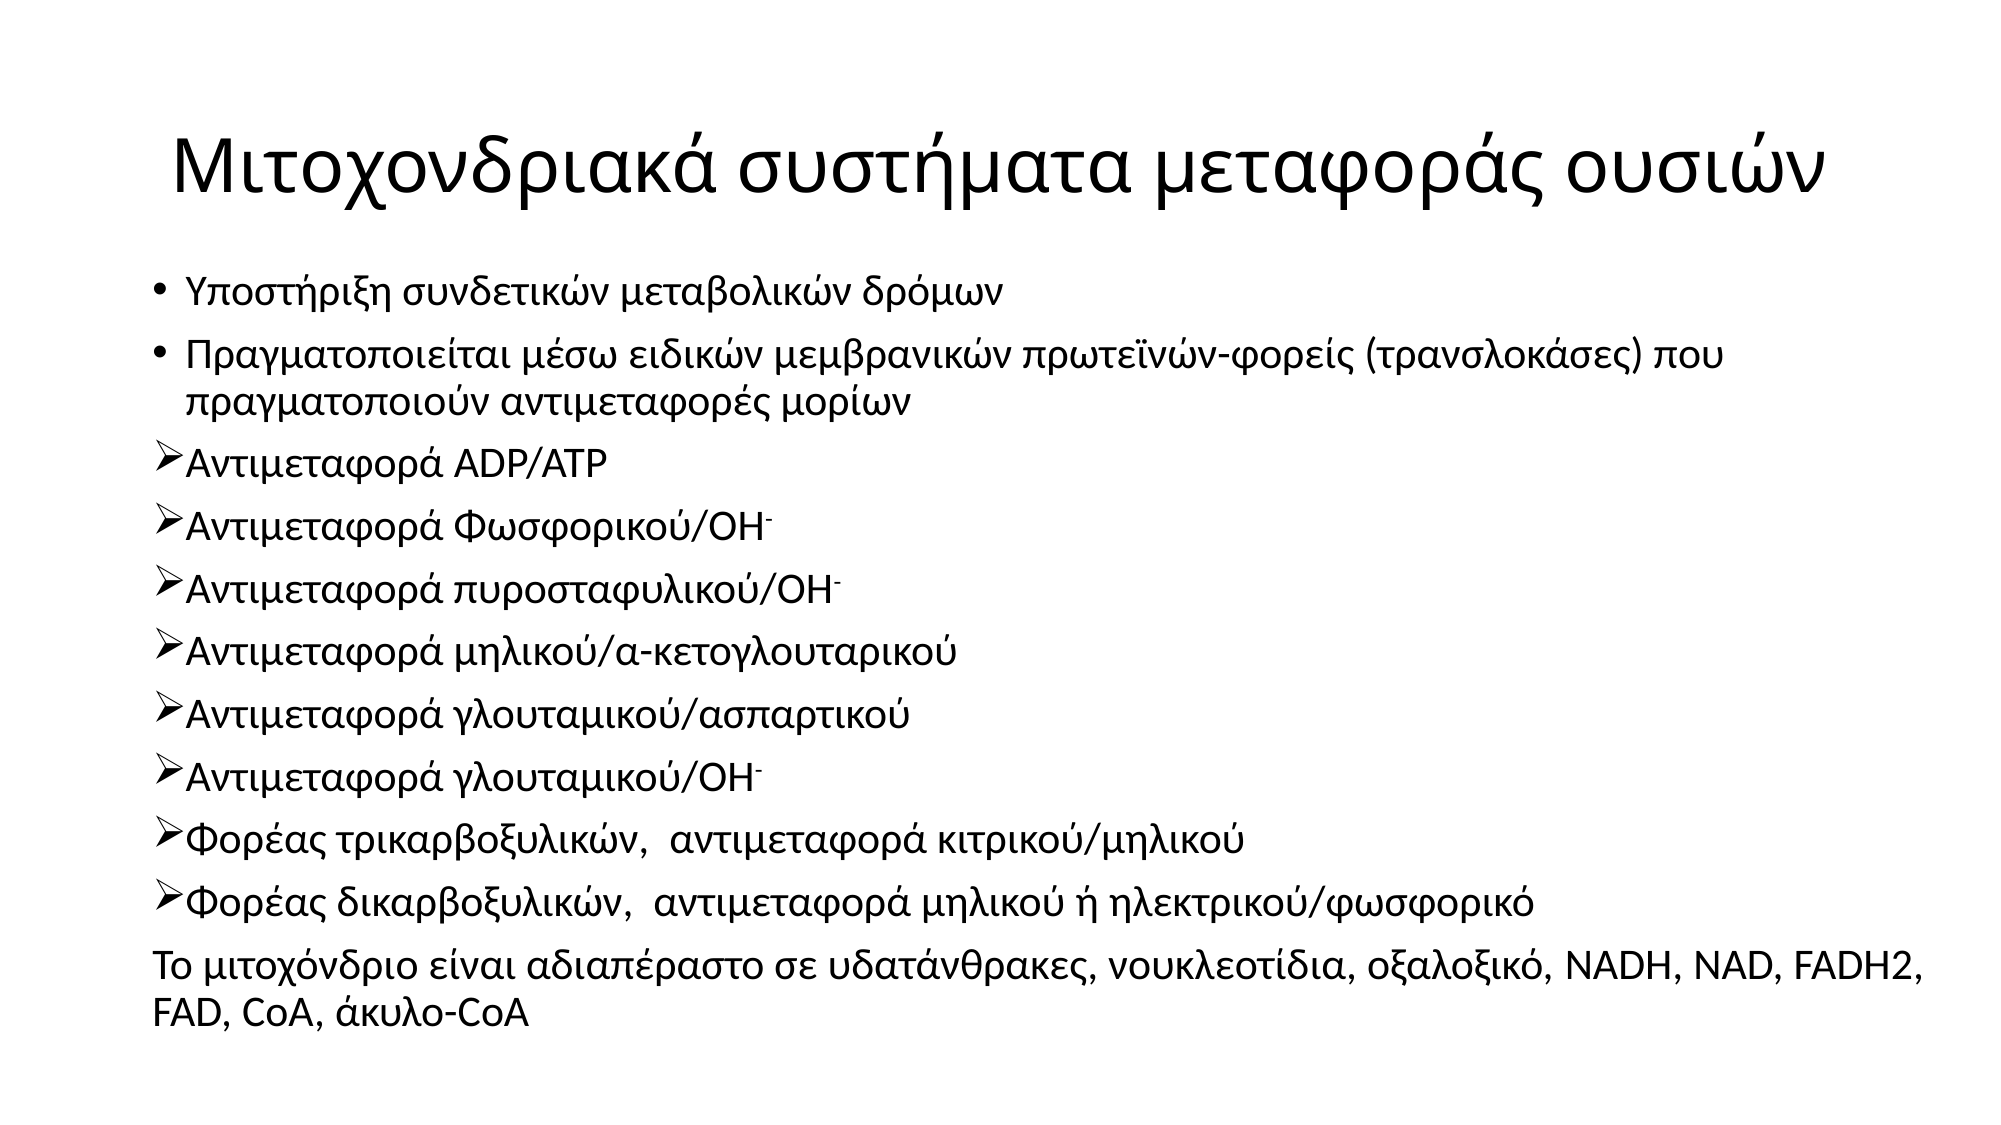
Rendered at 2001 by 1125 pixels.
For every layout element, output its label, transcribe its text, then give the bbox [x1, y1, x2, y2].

list Υποστήριξη συνδετικών μεταβολικών δρόμων Πραγματοποιείται μέσω ειδικών μεμβρανικών πρωτεϊνών-φορείς (τρανσλοκάσες) που πραγματοποιούν αντιμεταφορές μορίων Αντιμεταφορά ADP/ATP Αντιμεταφορά Φωσφορικού/ΟΗ- Αντιμεταφορά πυροσταφυλικού/ΟΗ- Αντιμεταφορά μηλικού/α-κετογλουταρικού Αντιμεταφορά γλουταμικού/ασπαρτικού Αντιμεταφορά γλουταμικού/ΟΗ- Φορέας τρικαρβοξυλικών, αντιμεταφορά κιτρικού/μηλικού Φορέας δικαρβοξυλικών, αντιμεταφορά μηλικού ή ηλεκτρικού/φωσφορικό To μιτοχόνδριο είναι αδιαπέραστο σε υδατάνθρακες, νουκλεοτίδια, οξαλοξικό, NADH, NAD, FADH2, FAD, CoA, άκυλο-CoA [137, 260, 1946, 1044]
title Μιτοχονδριακά συστήματα μεταφοράς ουσιών [137, 59, 1863, 260]
